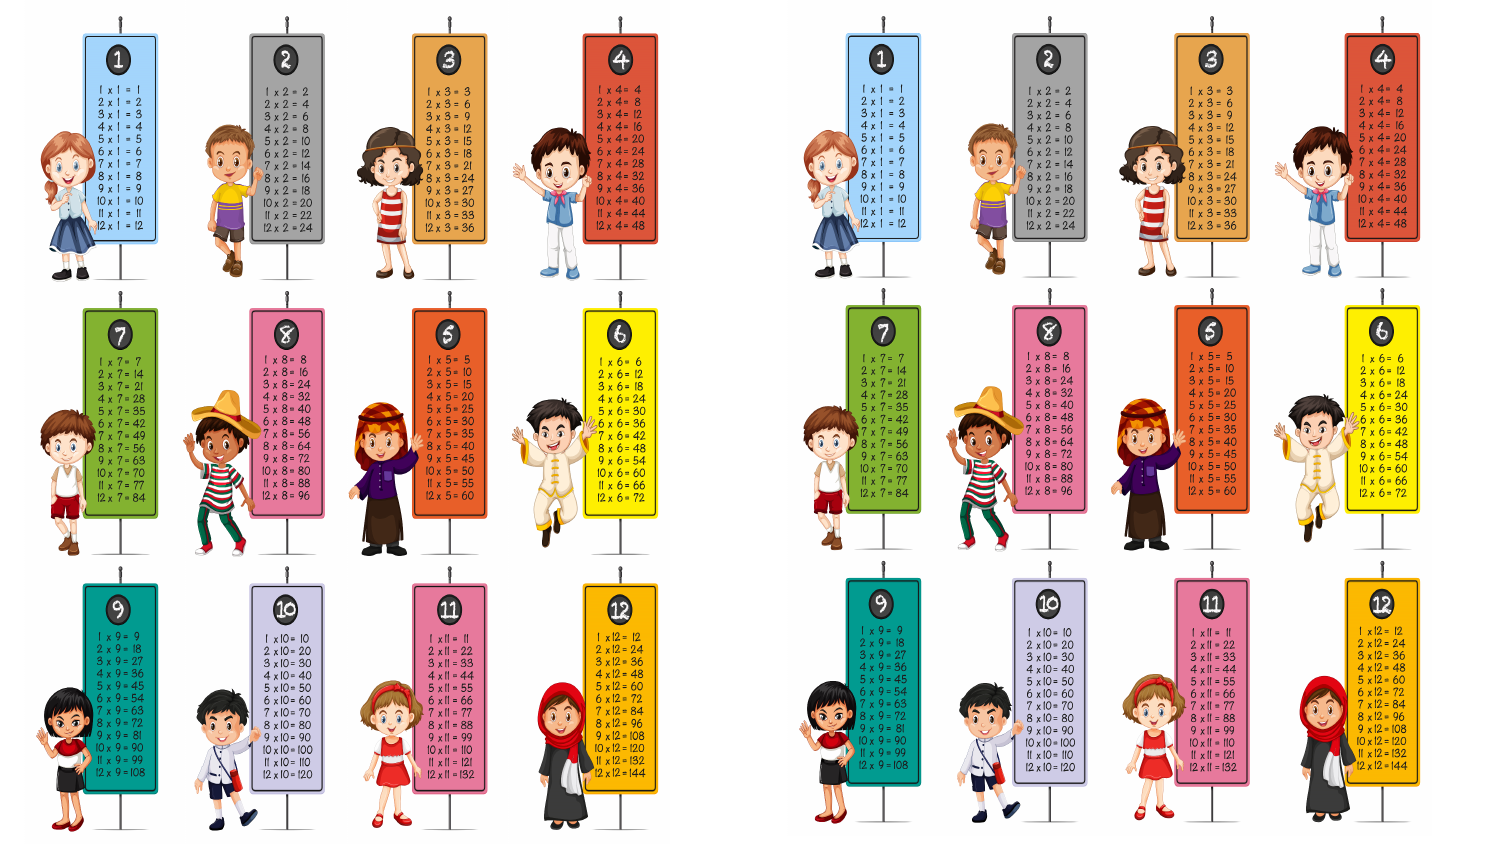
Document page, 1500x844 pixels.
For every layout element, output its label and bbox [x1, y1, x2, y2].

picture [24, 0, 670, 844]
picture [786, 0, 1432, 836]
